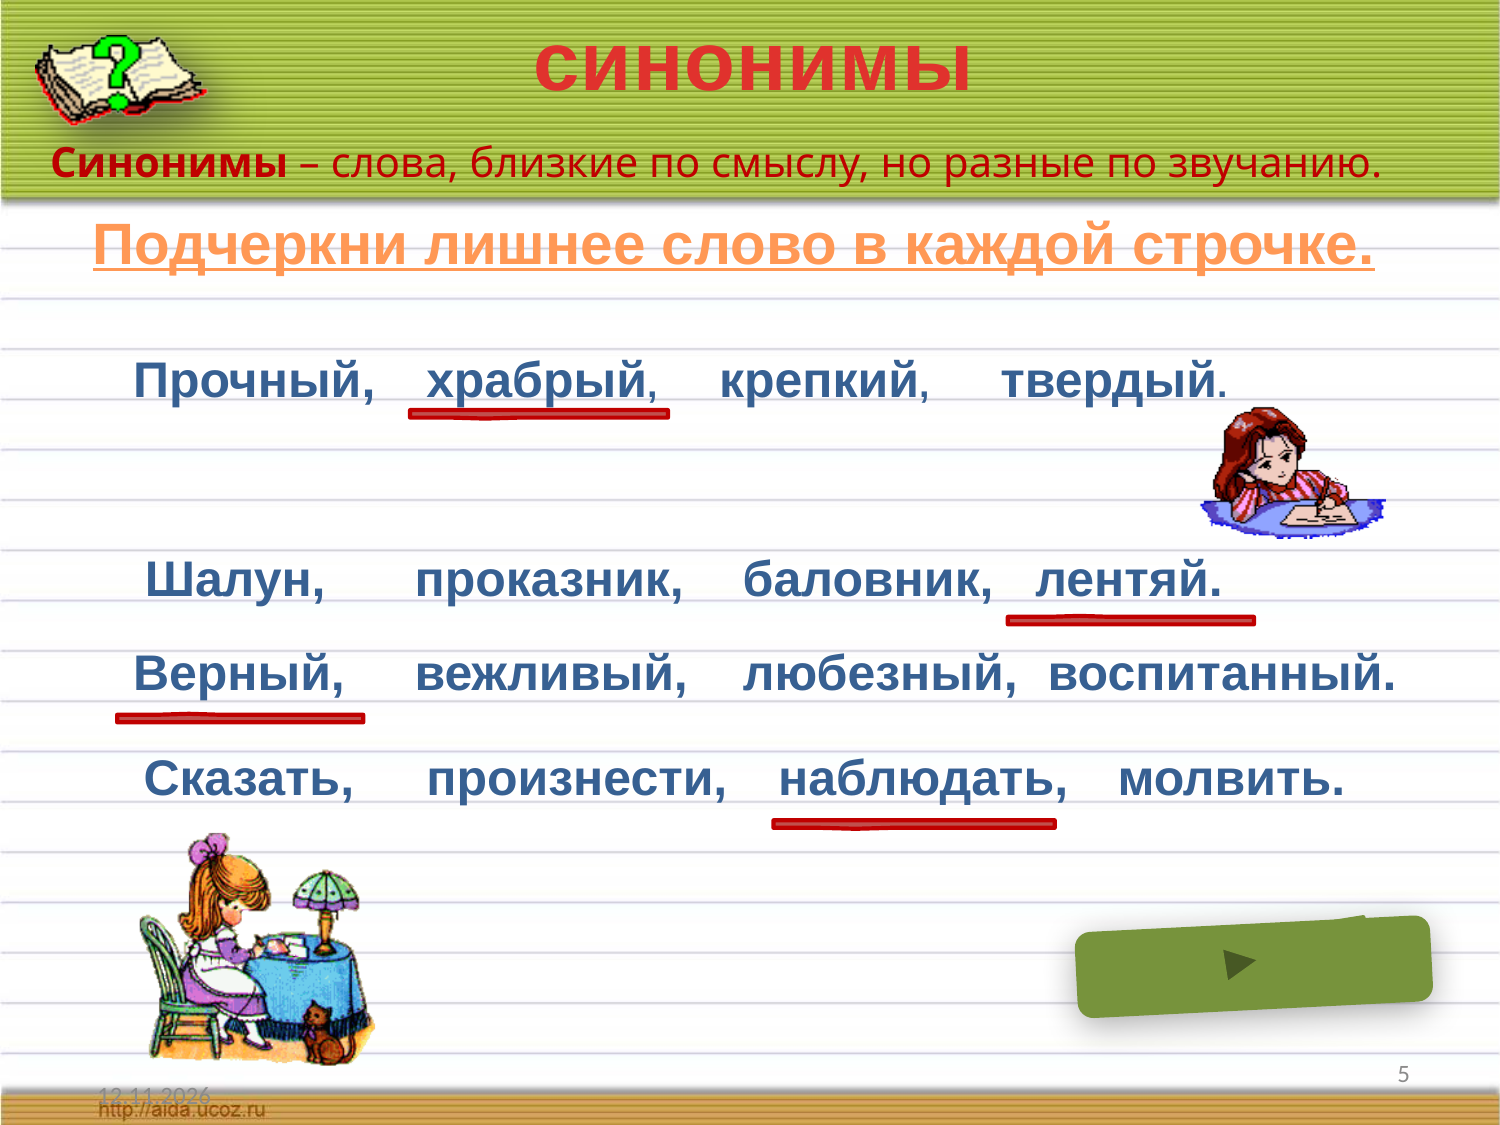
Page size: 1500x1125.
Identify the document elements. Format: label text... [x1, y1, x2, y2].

text_box Сказать, [128, 738, 387, 813]
text_box Верный, [118, 632, 375, 708]
text_box воспитанный. [1032, 632, 1412, 708]
text_box твердый. [985, 339, 1243, 415]
text_box [1005, 613, 1257, 627]
text_box храбрый, [411, 339, 673, 415]
text_box Подчеркни лишнее слово в каждой строчке. [77, 199, 1391, 284]
text_box [115, 711, 366, 725]
text_box лентяй. [1020, 538, 1238, 614]
text_box [1111, 915, 1374, 1010]
picture [0, 0, 1500, 1125]
text_box баловник, [727, 538, 1020, 614]
text_box молвить. [1102, 738, 1361, 813]
text_box синонимы [518, 0, 989, 115]
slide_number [82, 1065, 432, 1125]
text_box произнести, [411, 738, 743, 813]
text_box любезный, [728, 632, 1032, 708]
text_box Прочный, [118, 339, 391, 415]
text_box крепкий, [704, 339, 945, 415]
text_box наблюдать, [763, 738, 1084, 813]
text_box [1074, 915, 1433, 1019]
slide_number 5 [1074, 1042, 1425, 1103]
text_box [407, 407, 671, 421]
text_box вежливый, [399, 632, 717, 708]
text_box Шалун, [130, 538, 341, 614]
text_box [771, 818, 1057, 831]
text_box проказник, [399, 538, 699, 614]
text_box Синонимы – слова, близкие по смыслу, но разные по звучанию. [35, 128, 1454, 194]
